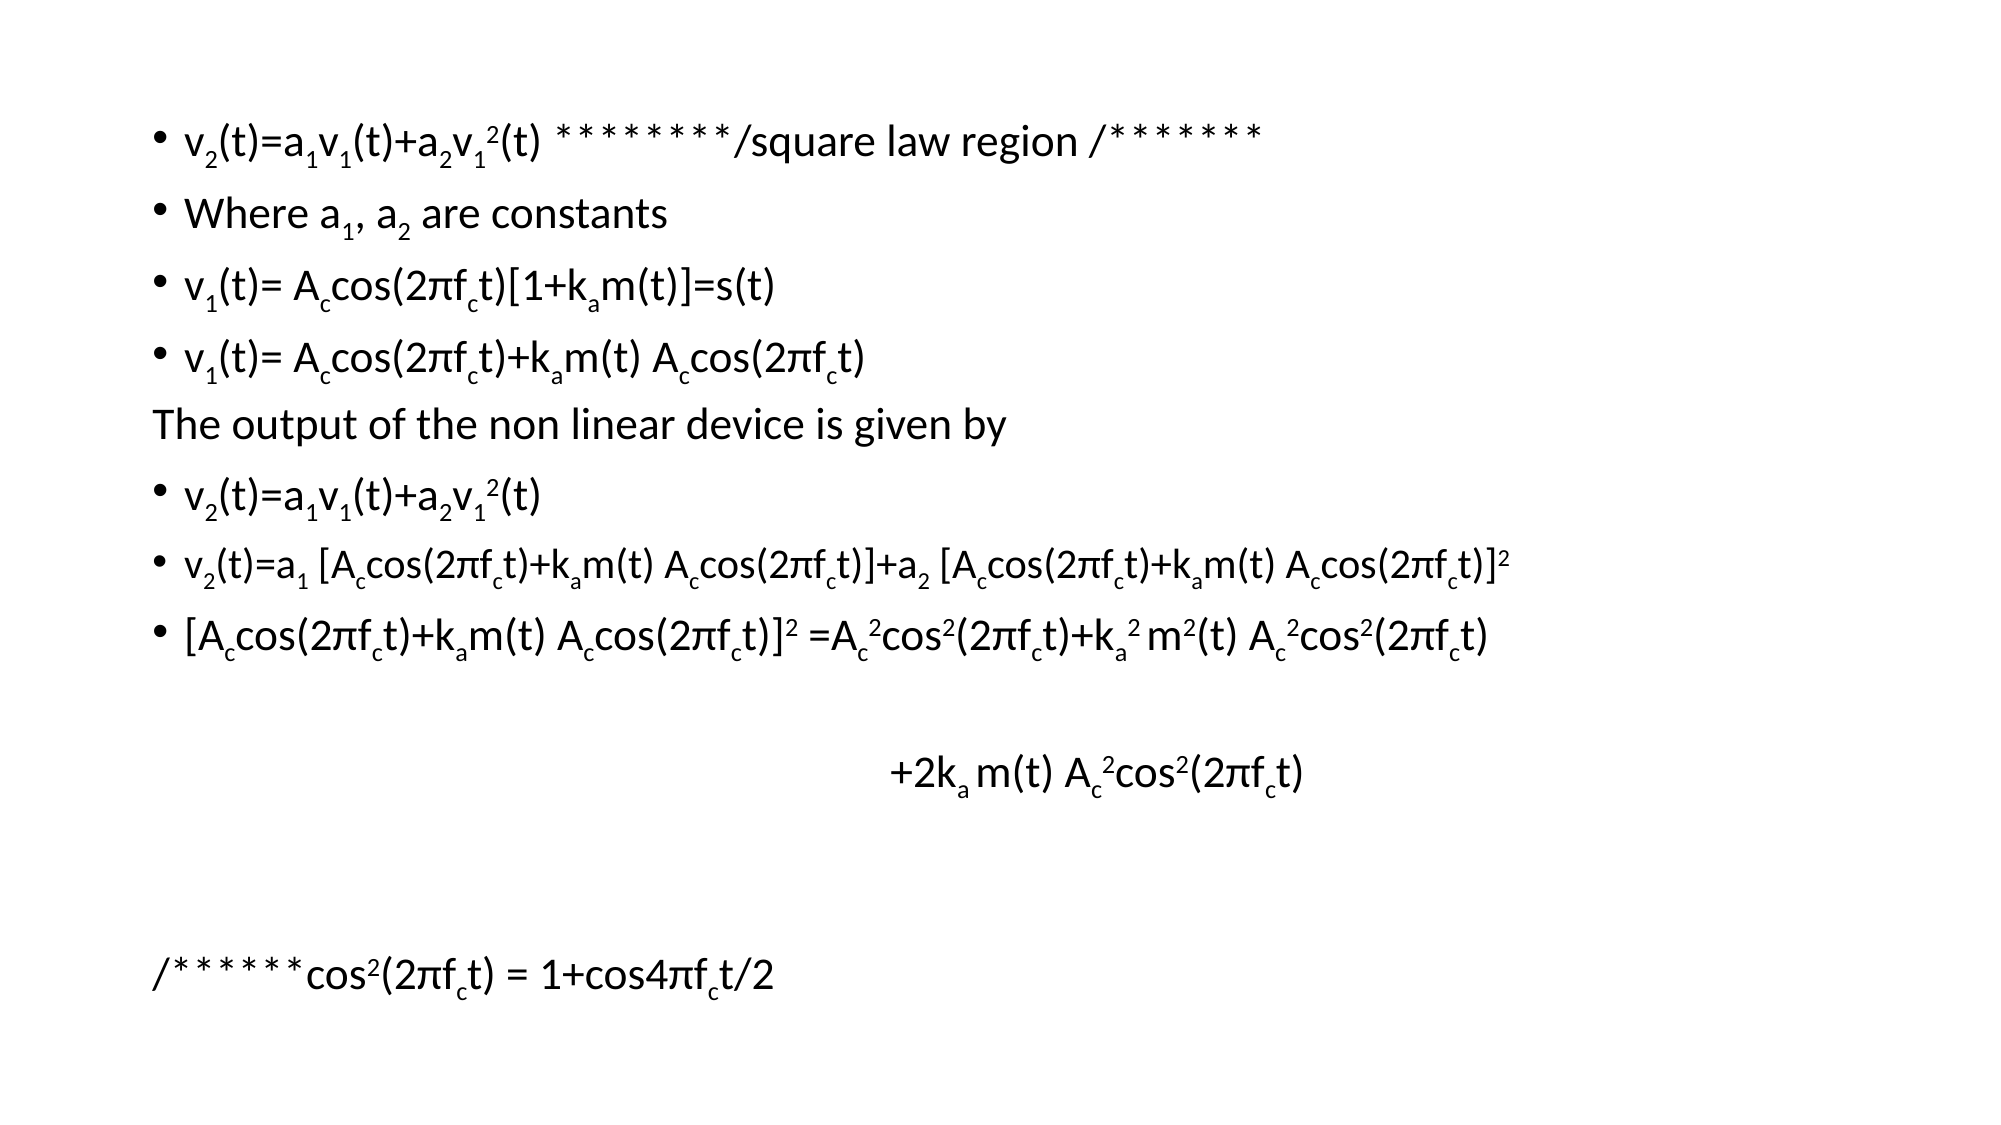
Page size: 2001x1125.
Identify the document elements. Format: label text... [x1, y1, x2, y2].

list v2(t)=a1v1(t)+a2v12(t) ********/square law region /******* Where a1, a2 are constants v1(t)= Accos(2πfct)[1+kam(t)]=s(t) v1(t)= Accos(2πfct)+kam(t) Accos(2πfct) The output of the non linear device is given by v2(t)=a1v1(t)+a2v12(t) v2(t)=a1 [Accos(2πfct)+kam(t) Accos(2πfct)]+a2 [Accos(2πfct)+kam(t) Accos(2πfct)]2 [Accos(2πfct)+kam(t) Accos(2πfct)]2 =Ac2cos2(2πfct)+ka2 m2(t) Ac2cos2(2πfct) +2ka m(t) Ac2cos2(2πfct) /******cos2(2πfct) = 1+cos4πfct/2 [137, 104, 1982, 1014]
